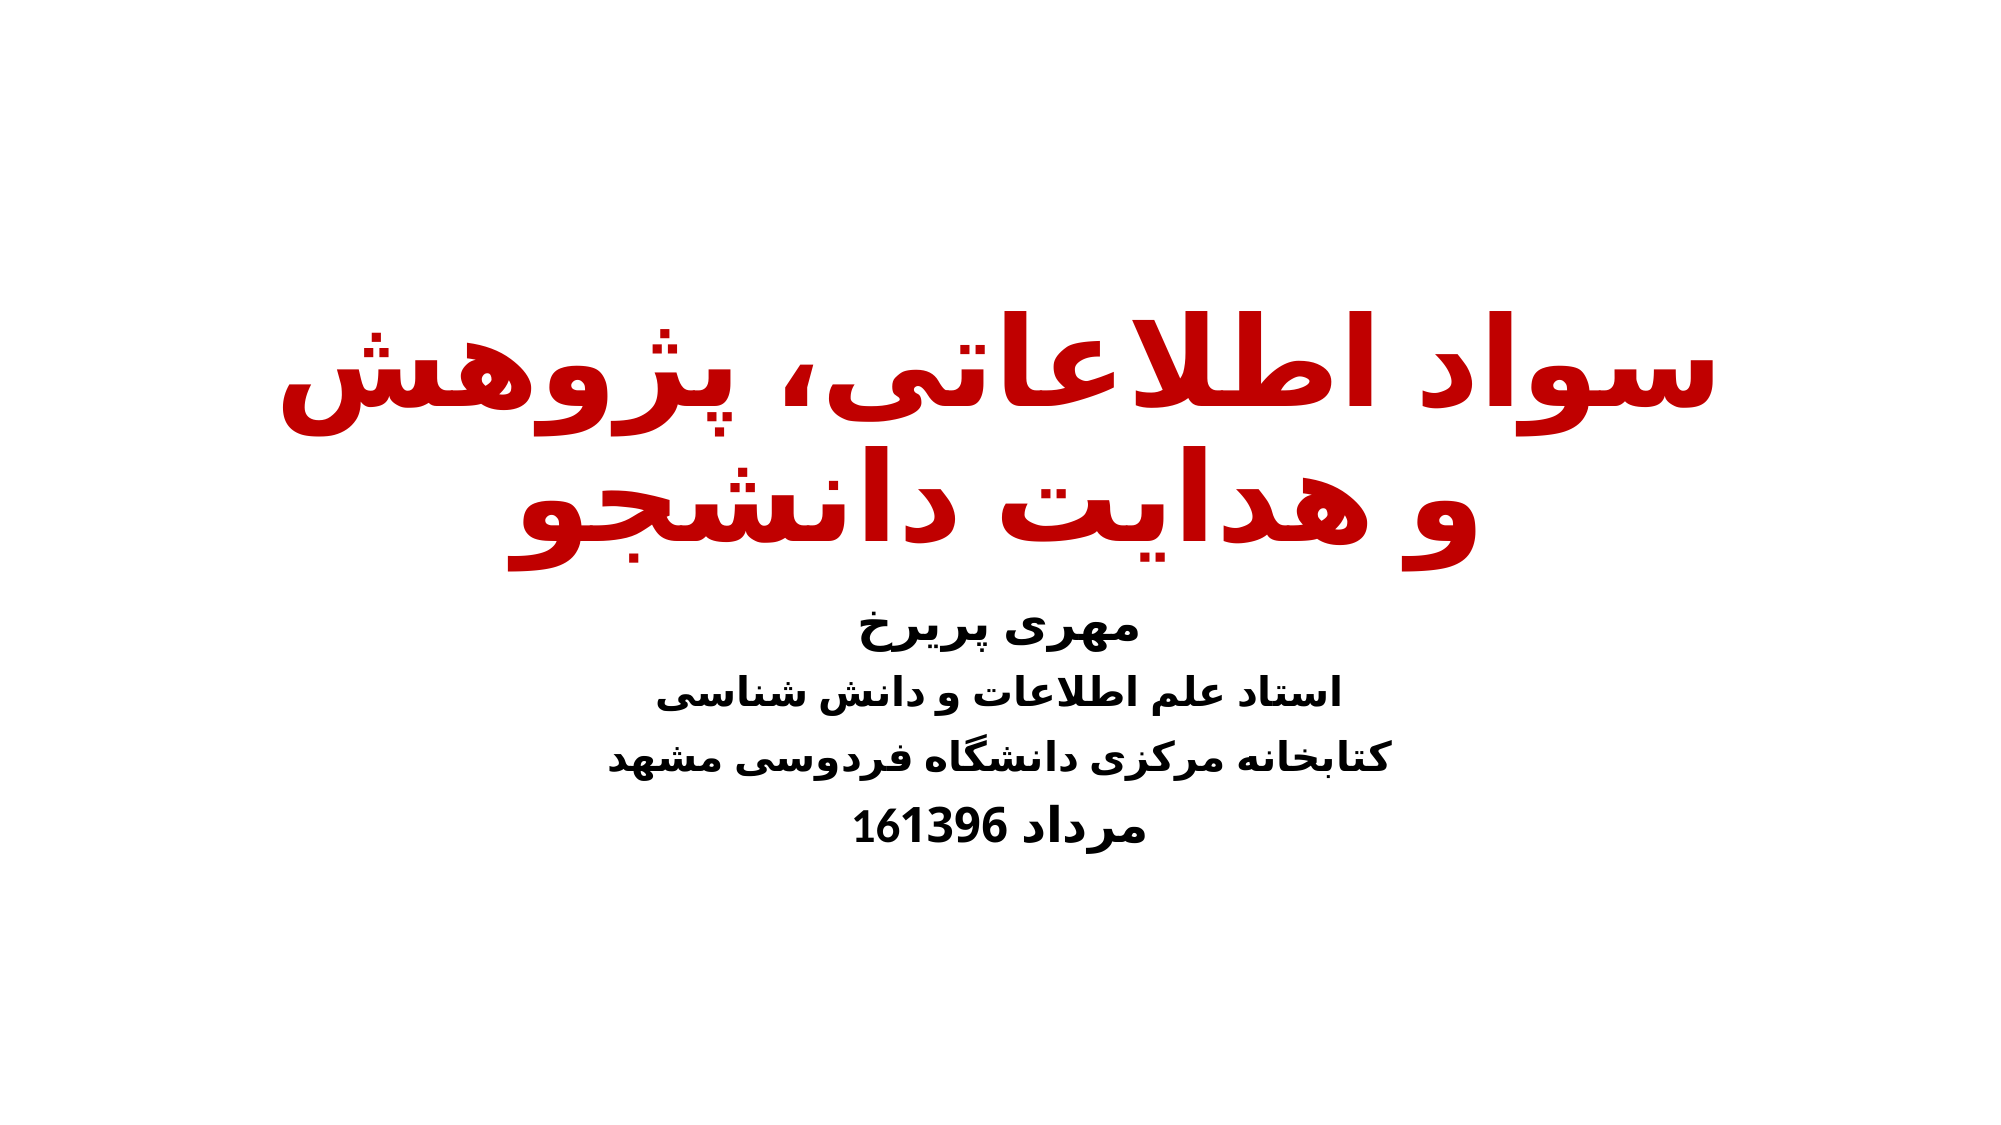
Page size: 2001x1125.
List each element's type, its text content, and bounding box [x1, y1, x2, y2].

title سواد اطلاعاتی، پژوهش و هدایت دانشجو [249, 184, 1750, 576]
subtitle مهری پریرخ استاد علم اطلاعات و دانش شناسی کتابخانه مرکزی دانشگاه فردوسی مشهد 16مرداد 1396 [249, 590, 1750, 863]
